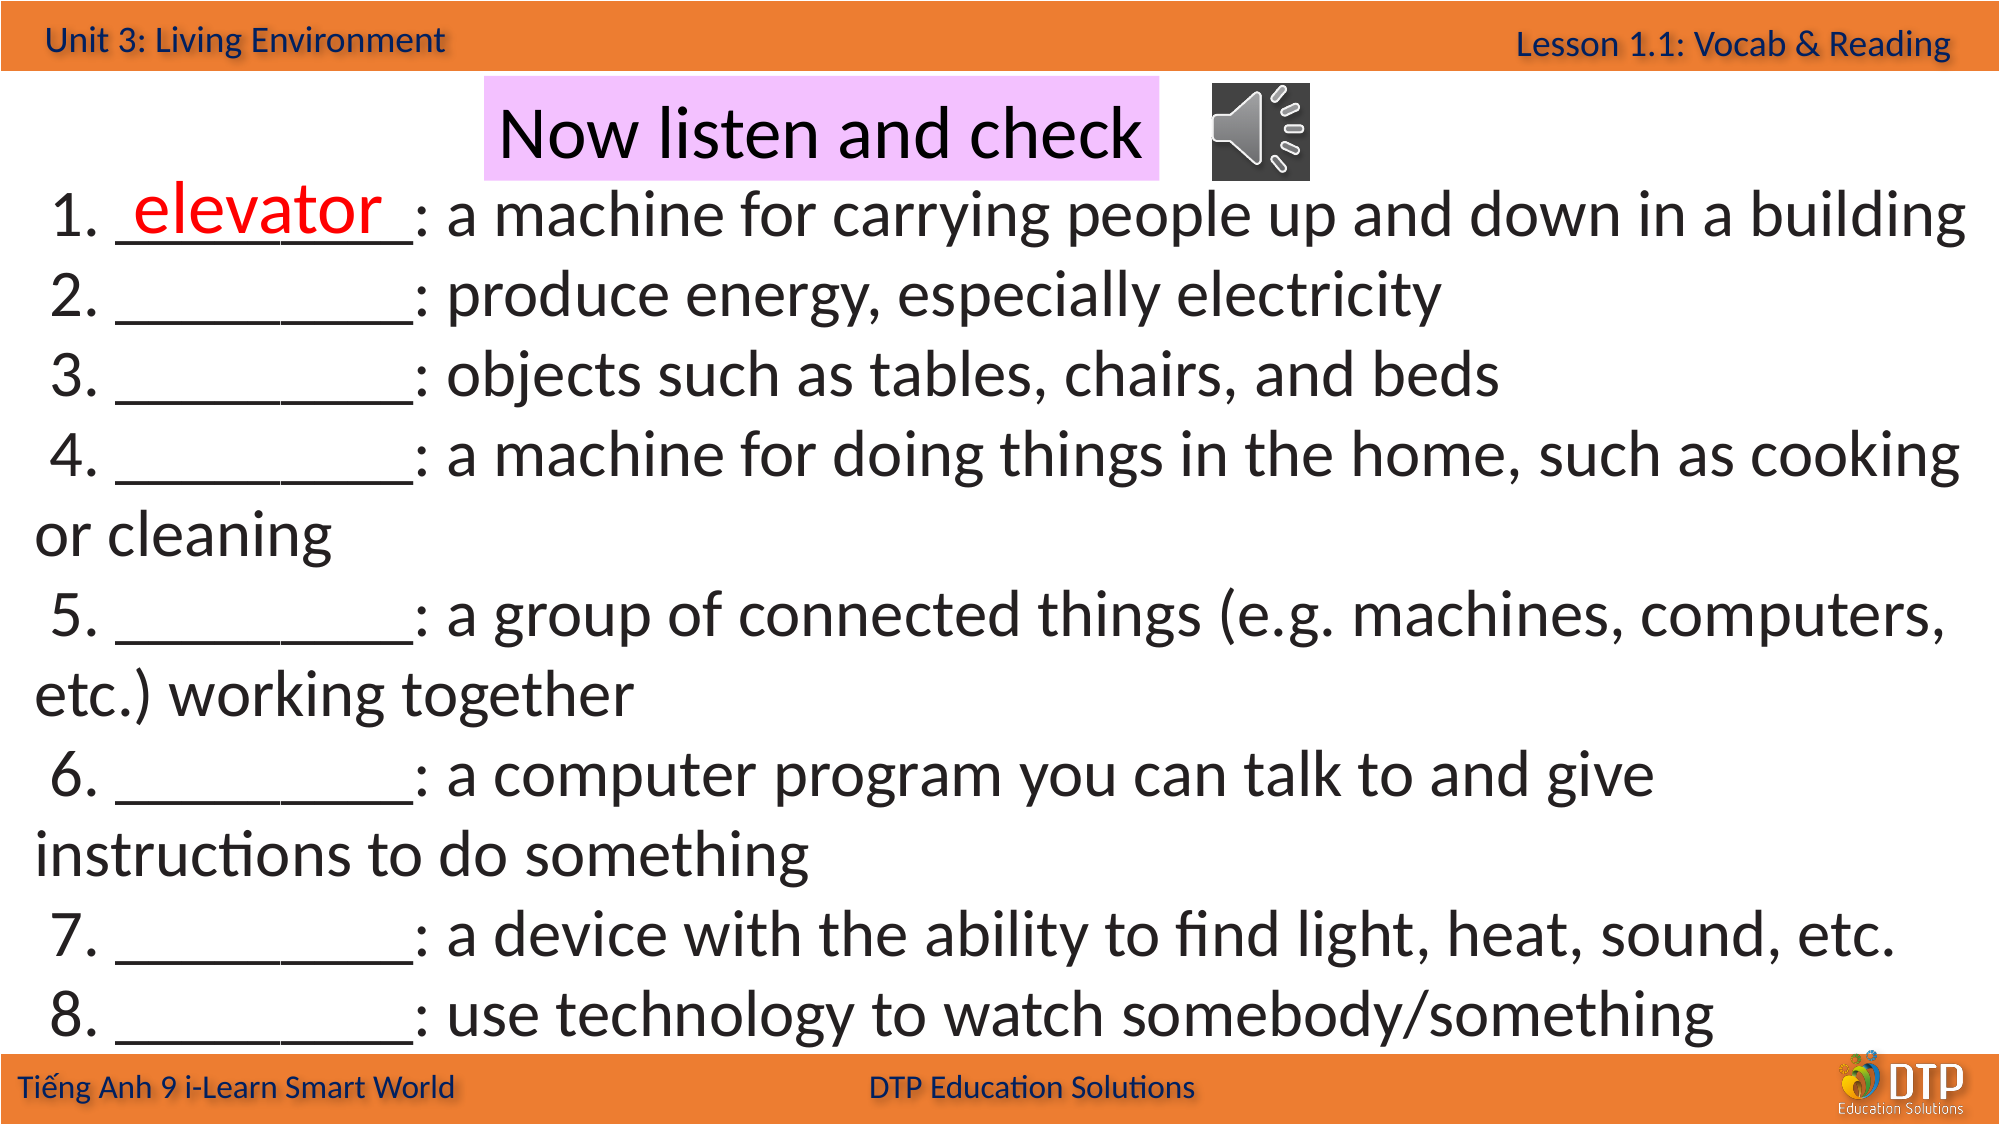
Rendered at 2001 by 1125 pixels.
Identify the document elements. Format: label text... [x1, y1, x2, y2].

text_box elevator [119, 151, 399, 257]
picture [1210, 81, 1311, 182]
picture [1839, 1057, 1963, 1114]
text_box 1. _________: a machine for carrying people up and down in a building 2. _________: produce energy, especially electricity 3. _________: objects such as tables, chairs, and beds 4. _________: a machine for doing things in the home, such as cooking or cleaning 5. _________: a group of connected things (e.g. machines, computers, etc.) working together 6. _________: a computer program you can talk to and give instructions to do something 7. _________: a device with the ability to find light, heat, sound, etc. 8. _________: use technology to watch somebody/something [19, 162, 2000, 1057]
text_box Now listen and check [484, 75, 1160, 162]
